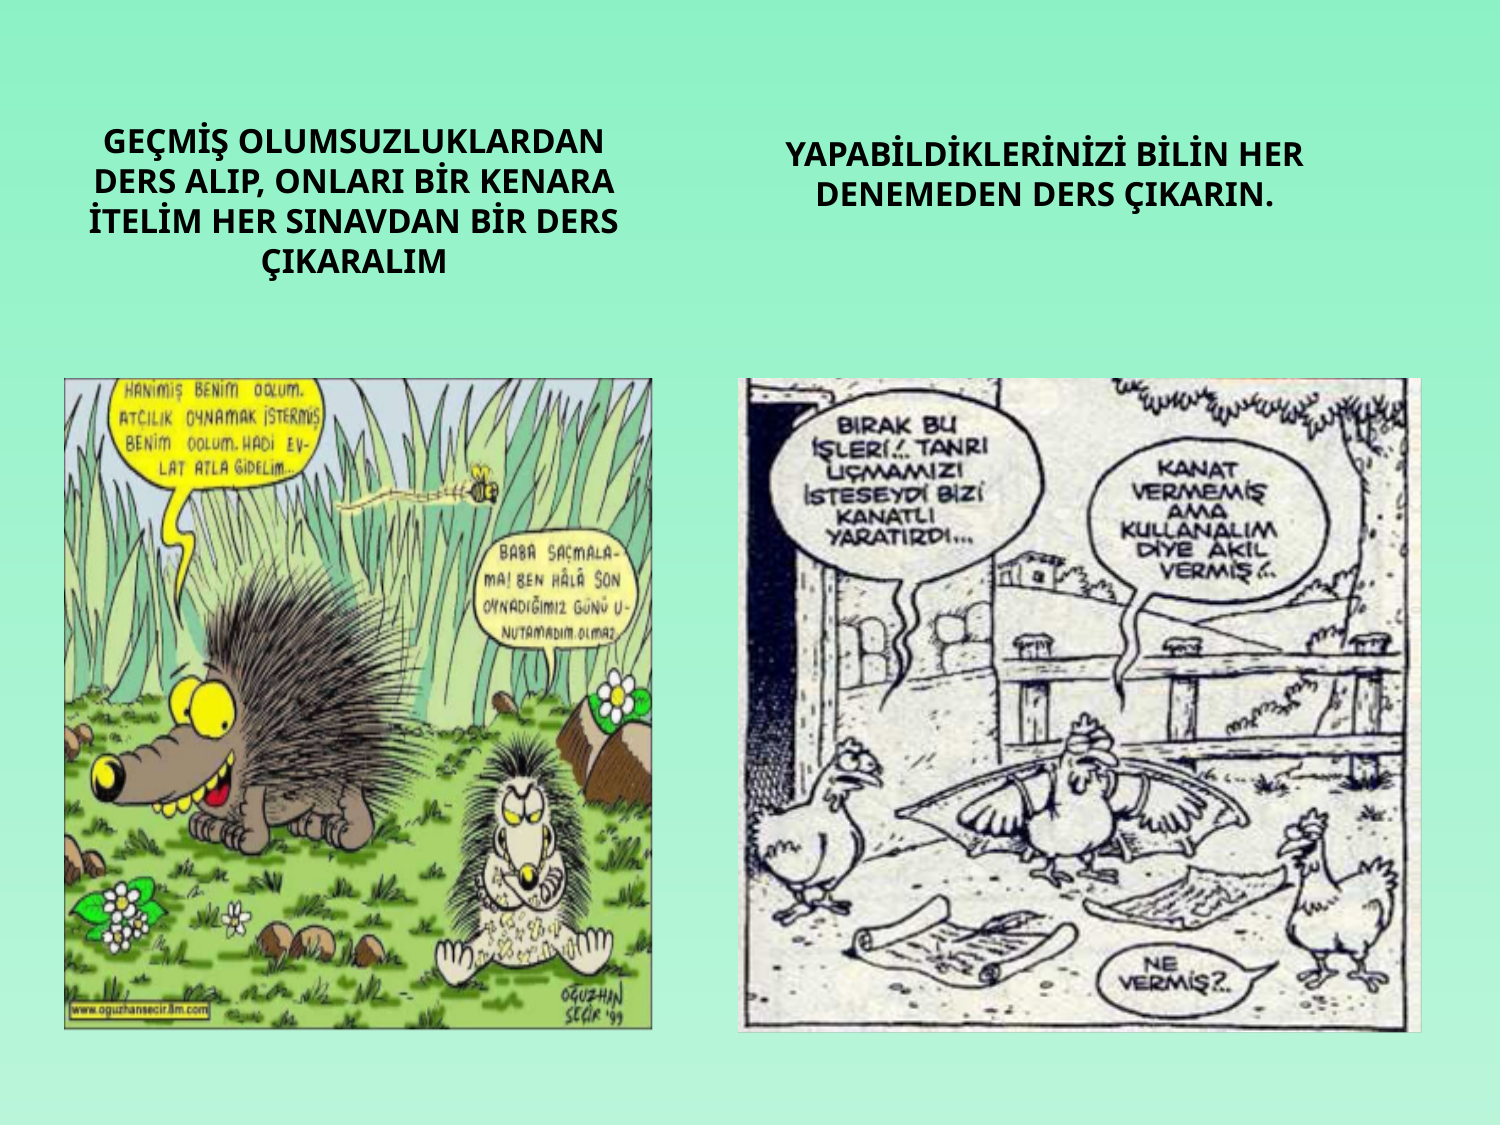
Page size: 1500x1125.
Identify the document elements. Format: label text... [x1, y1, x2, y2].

text_box YAPABİLDİKLERİNİZİ BİLİN HER DENEMEDEN DERS ÇIKARIN. [740, 66, 1350, 280]
picture [737, 378, 1424, 1036]
picture [64, 378, 656, 1036]
title GEÇMİŞ OLUMSUZLUKLARDAN DERS ALIP, ONLARI BİR KENARA İTELİM HER SINAVDAN BİR DERS ÇIKARALIM [64, 89, 644, 351]
